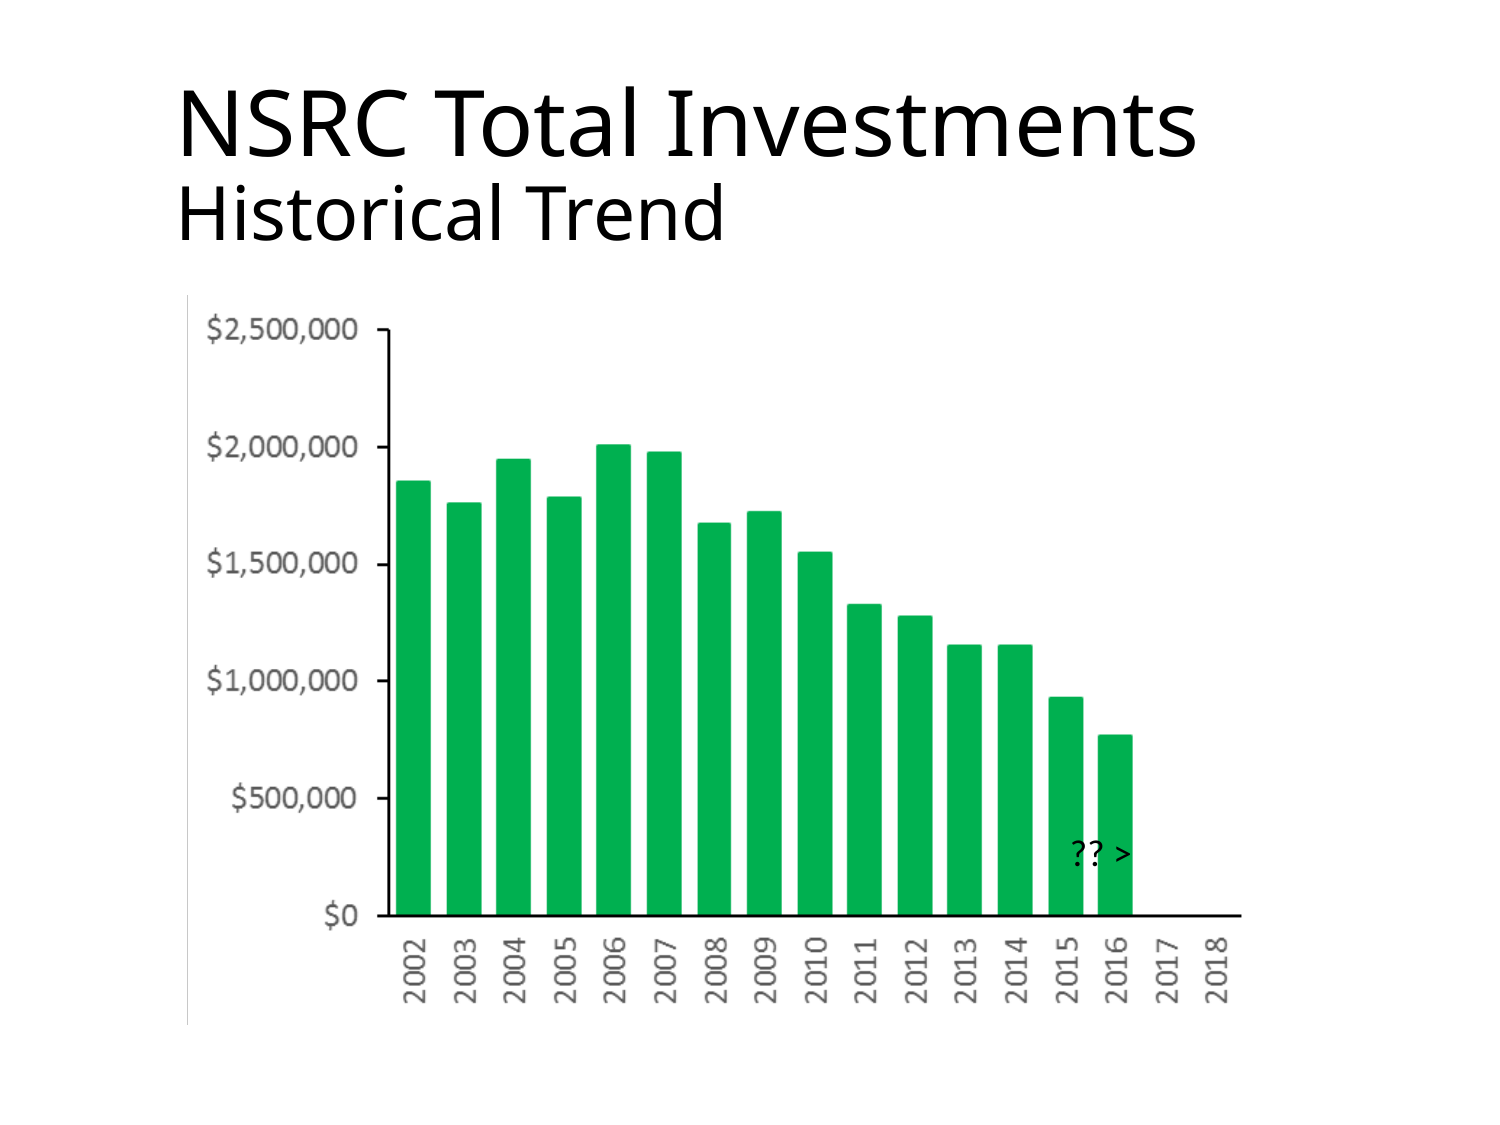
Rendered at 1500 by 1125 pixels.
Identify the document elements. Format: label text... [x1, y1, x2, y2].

title NSRC Total Investments Historical Trend [160, 58, 1275, 276]
picture [186, 295, 1275, 1025]
